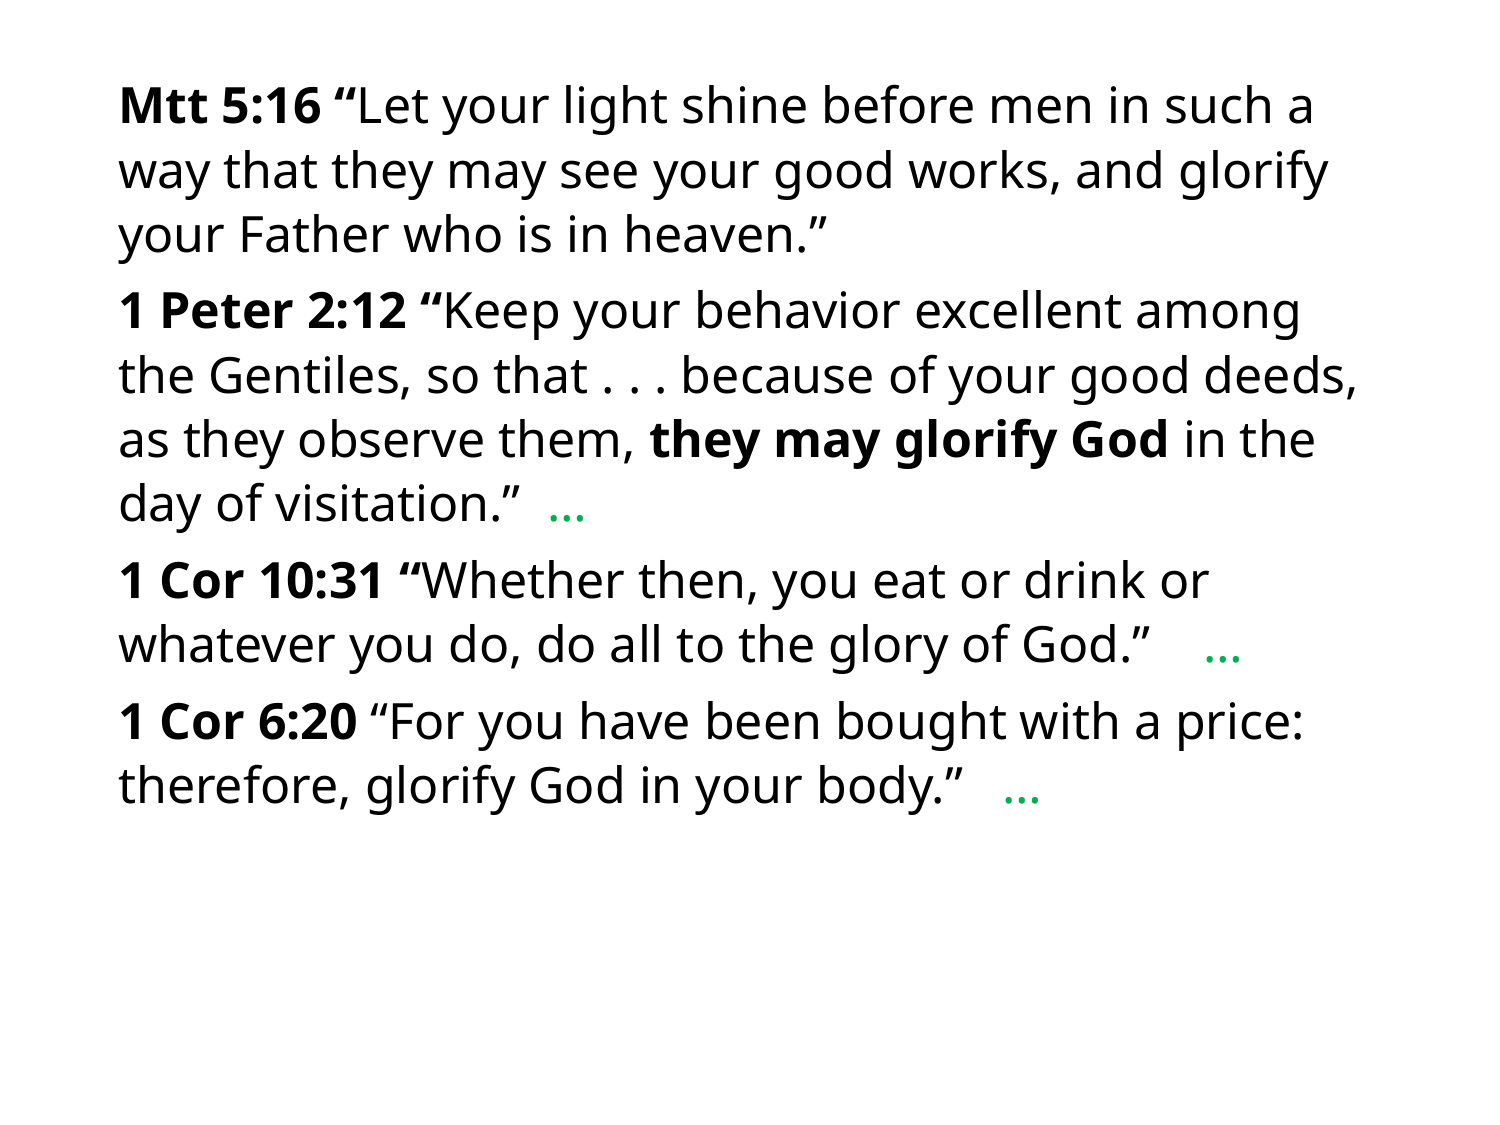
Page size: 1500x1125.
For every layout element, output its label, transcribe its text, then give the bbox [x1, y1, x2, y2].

list Mtt 5:16 “Let your light shine before men in such a way that they may see your good works, and glorify your Father who is in heaven.” 1 Peter 2:12 “Keep your behavior excellent among the Gentiles, so that . . . because of your good deeds, as they observe them, they may glorify God in the day of visitation.” … 1 Cor 10:31 “Whether then, you eat or drink or whatever you do, do all to the glory of God.” … 1 Cor 6:20 “For you have been bought with a price: therefore, glorify God in your body.” … [103, 62, 1397, 1029]
